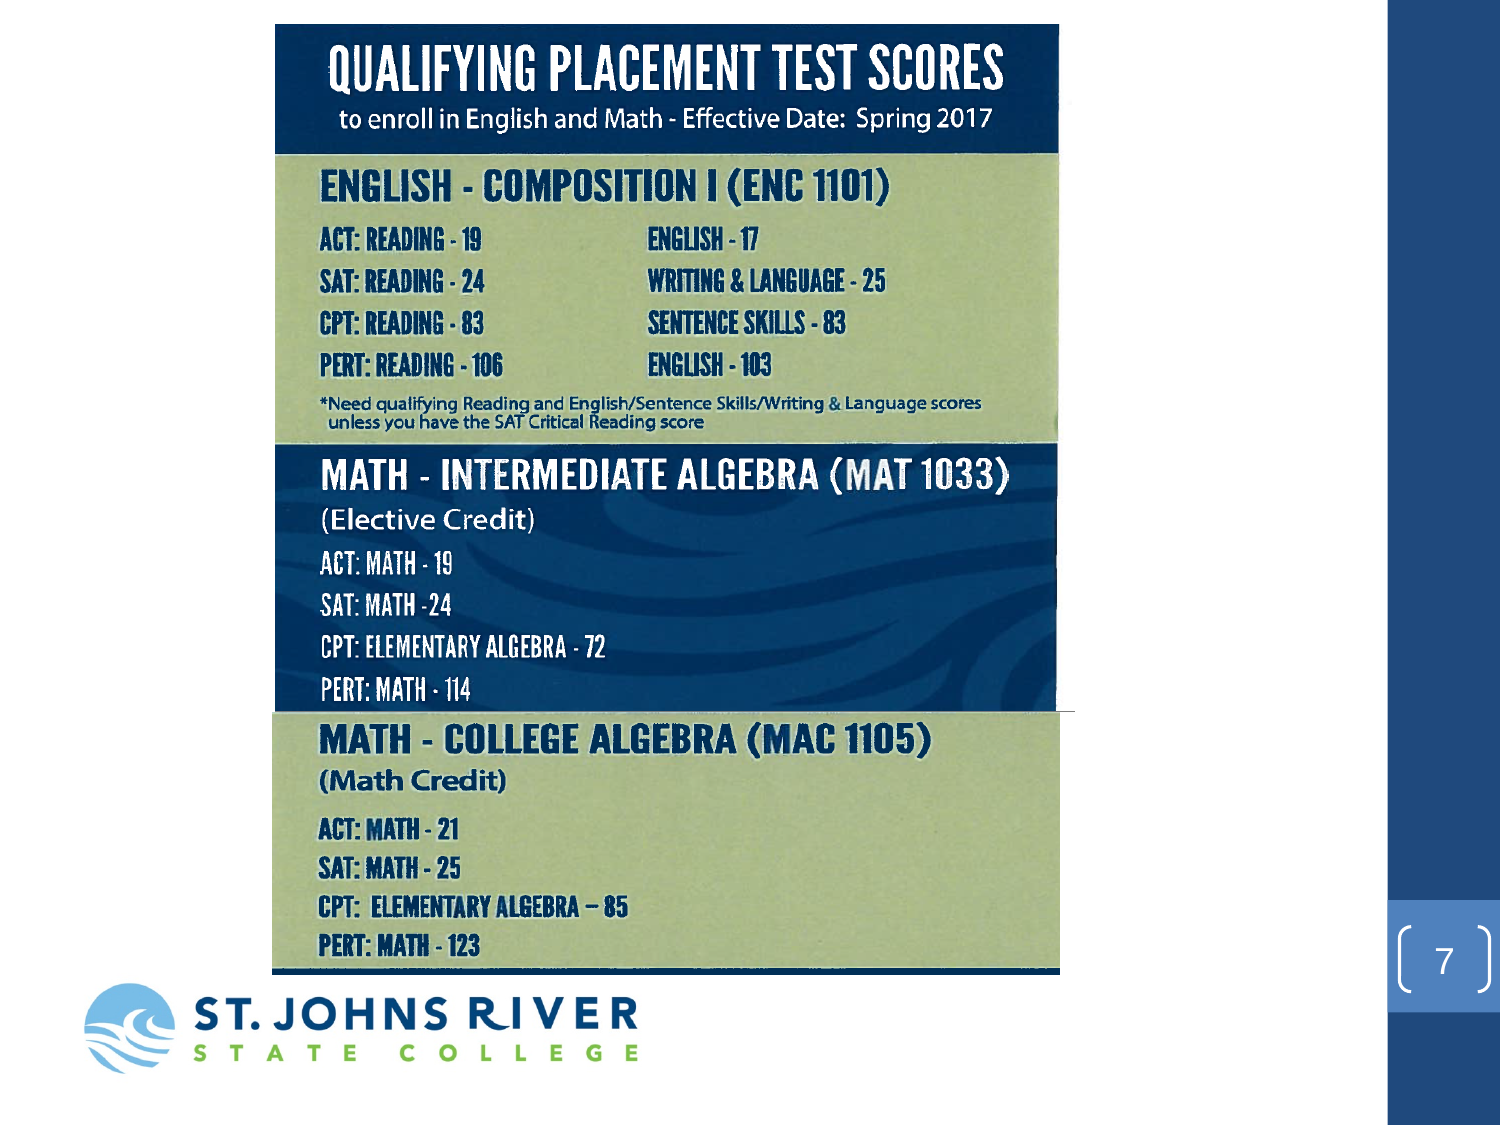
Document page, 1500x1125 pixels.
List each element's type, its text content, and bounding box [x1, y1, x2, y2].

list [274, 24, 1076, 713]
picture [62, 711, 1061, 1095]
slide_number 7 [1397, 925, 1492, 994]
